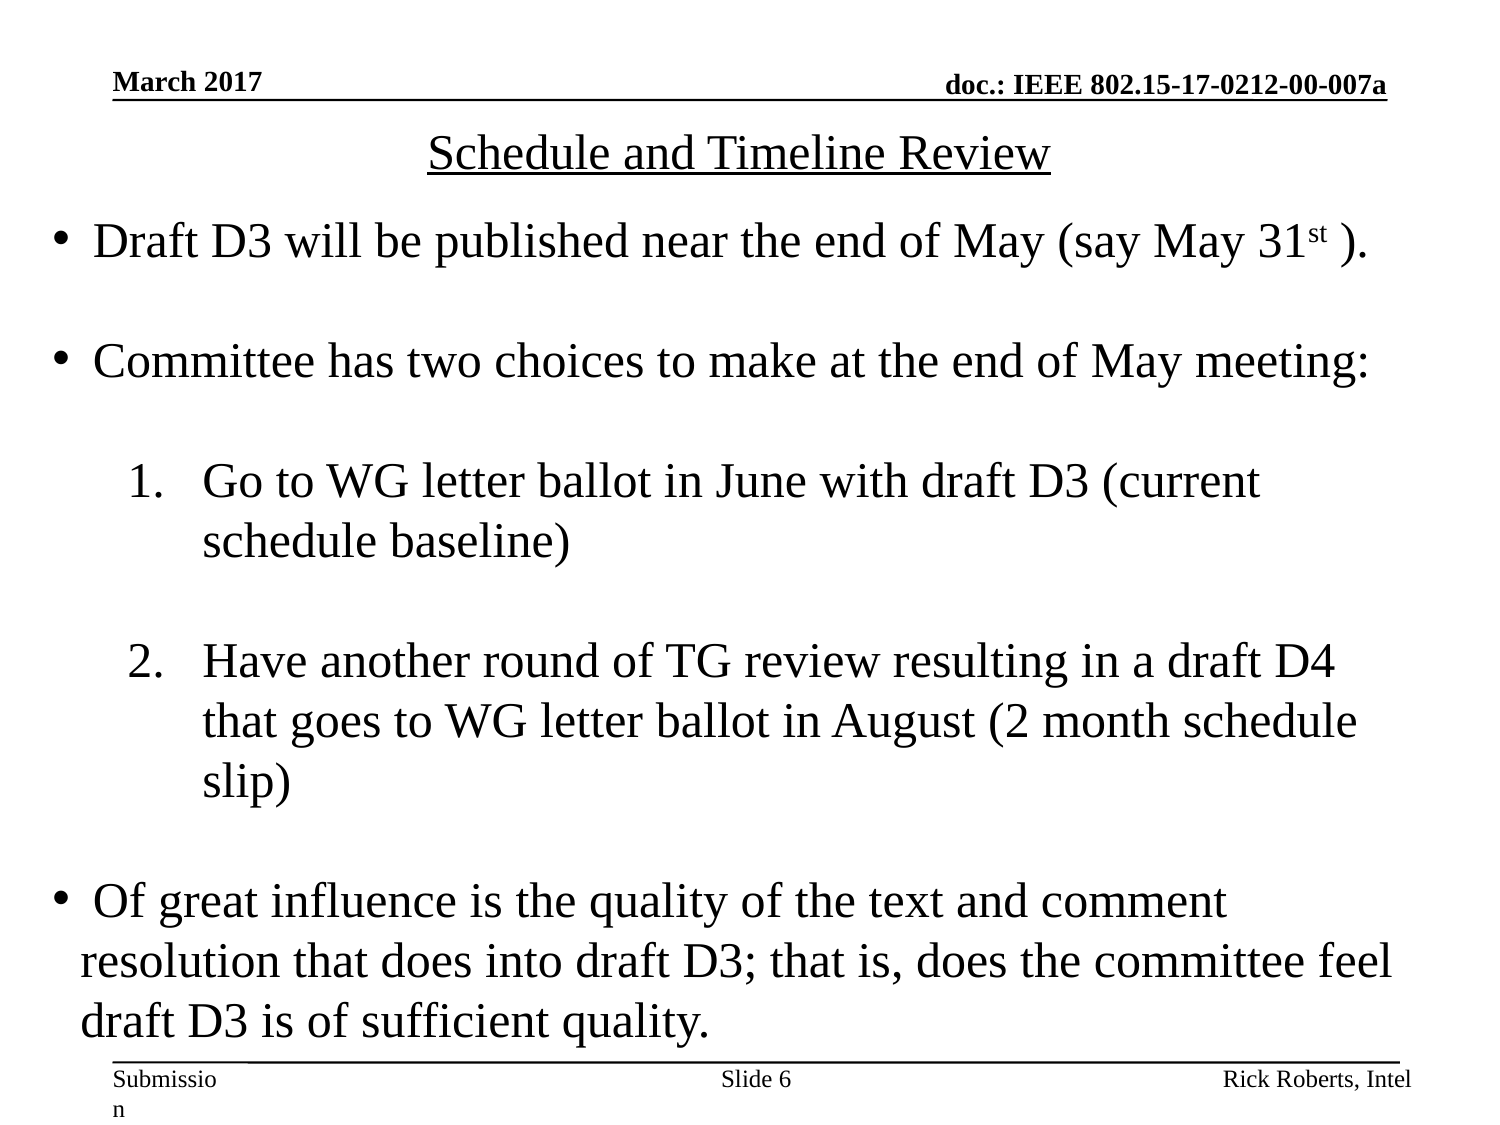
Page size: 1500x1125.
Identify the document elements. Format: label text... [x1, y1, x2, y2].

footer Rick Roberts, Intel [900, 1062, 1413, 1093]
text_box Draft D3 will be published near the end of May (say May 31st ). Committee has two choices to make at the end of May meeting: Go to WG letter ballot in June with draft D3 (current schedule baseline) Have another round of TG review resulting in a draft D4 that goes to WG letter ballot in August (2 month schedule slip) Of great influence is the quality of the text and comment resolution that does into draft D3; that is, does the committee feel draft D3 is of sufficient quality. [37, 199, 1438, 1055]
slide_number Slide 6 [712, 1062, 800, 1093]
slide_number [112, 62, 375, 98]
text_box Schedule and Timeline Review [412, 111, 1088, 187]
